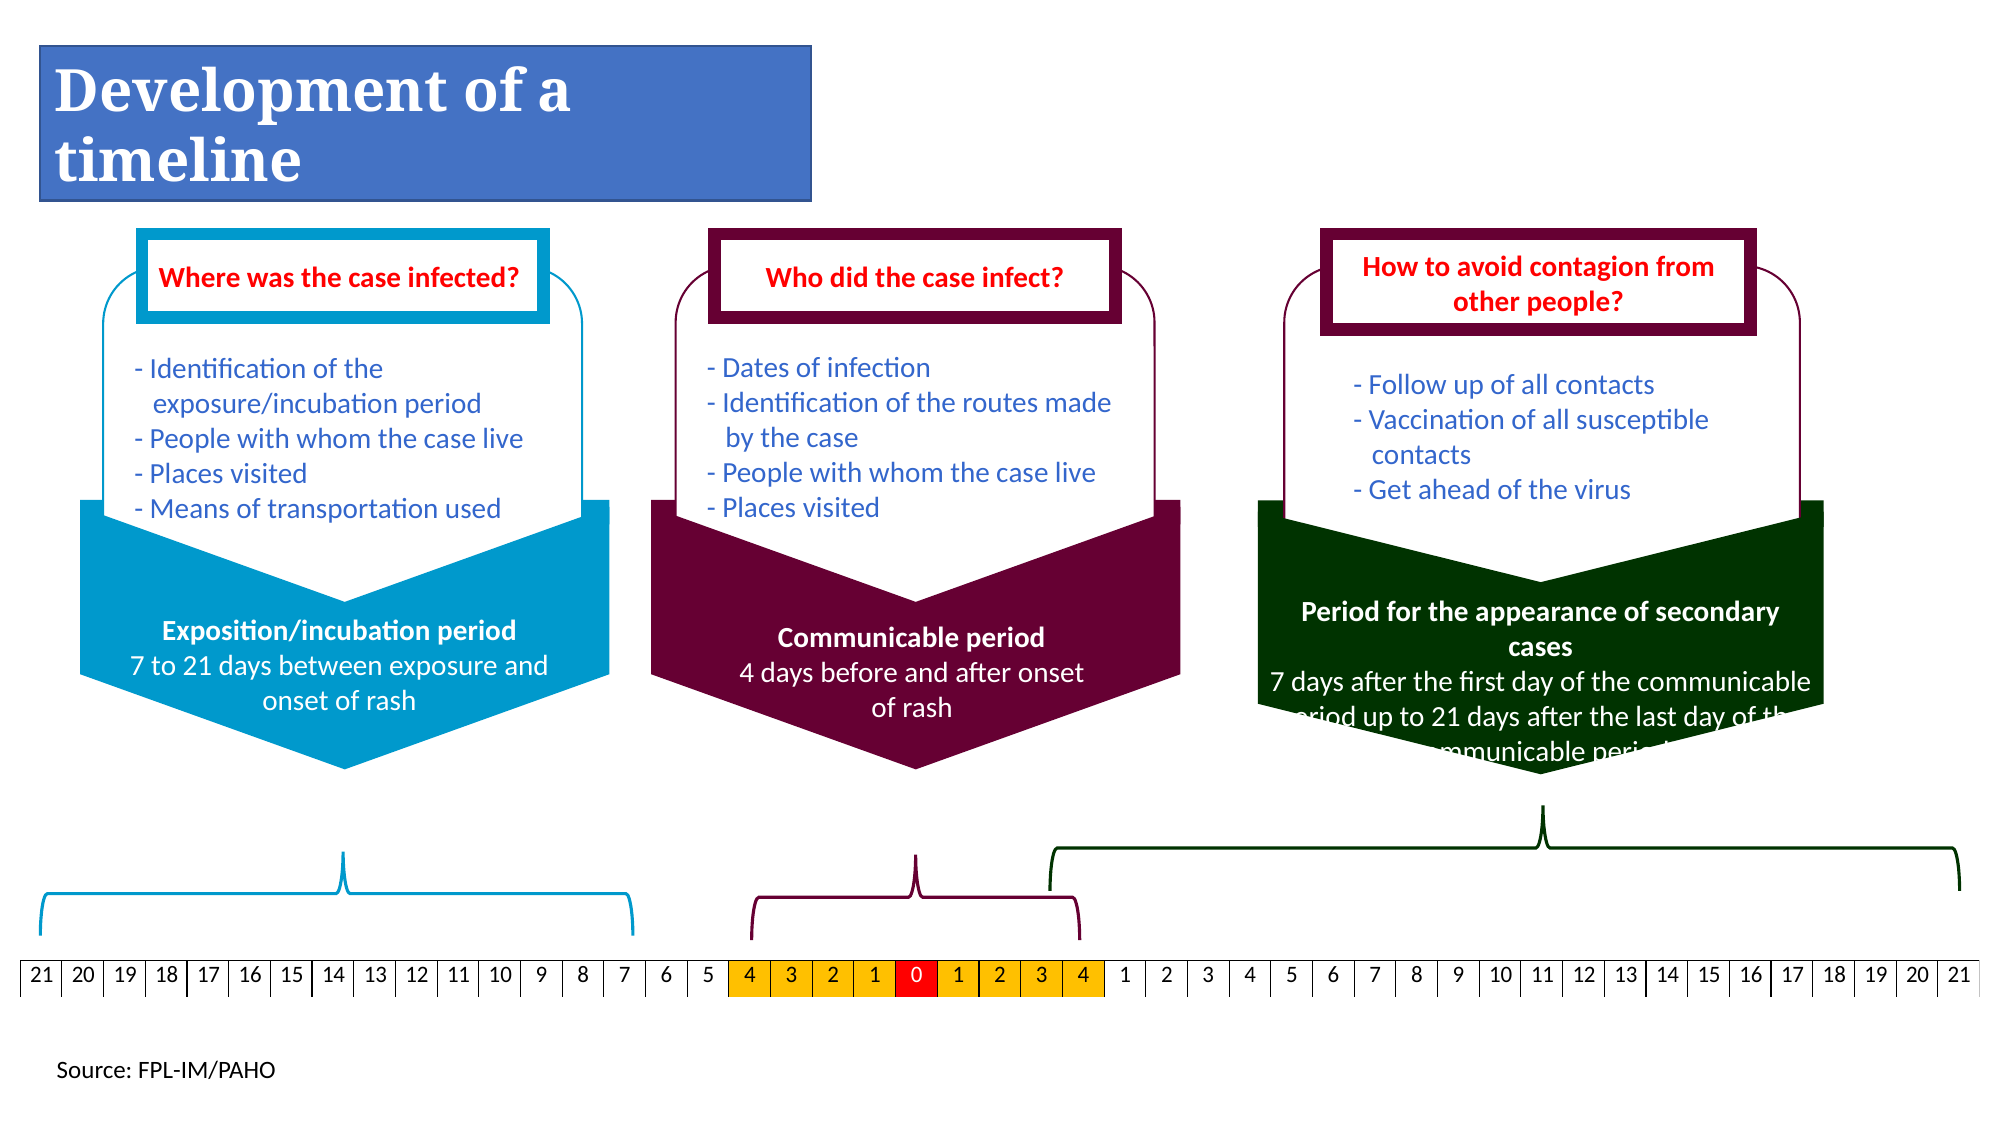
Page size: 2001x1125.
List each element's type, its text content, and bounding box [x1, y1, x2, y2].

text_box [1251, 233, 1831, 775]
text_box Development of a timeline [39, 45, 812, 202]
text_box [1049, 805, 1961, 891]
text_box [751, 854, 1081, 941]
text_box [651, 233, 1181, 770]
picture [19, 960, 1981, 998]
text_box [39, 851, 634, 936]
text_box Source: FPL-IM/PAHO [41, 1046, 291, 1091]
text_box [80, 233, 610, 770]
